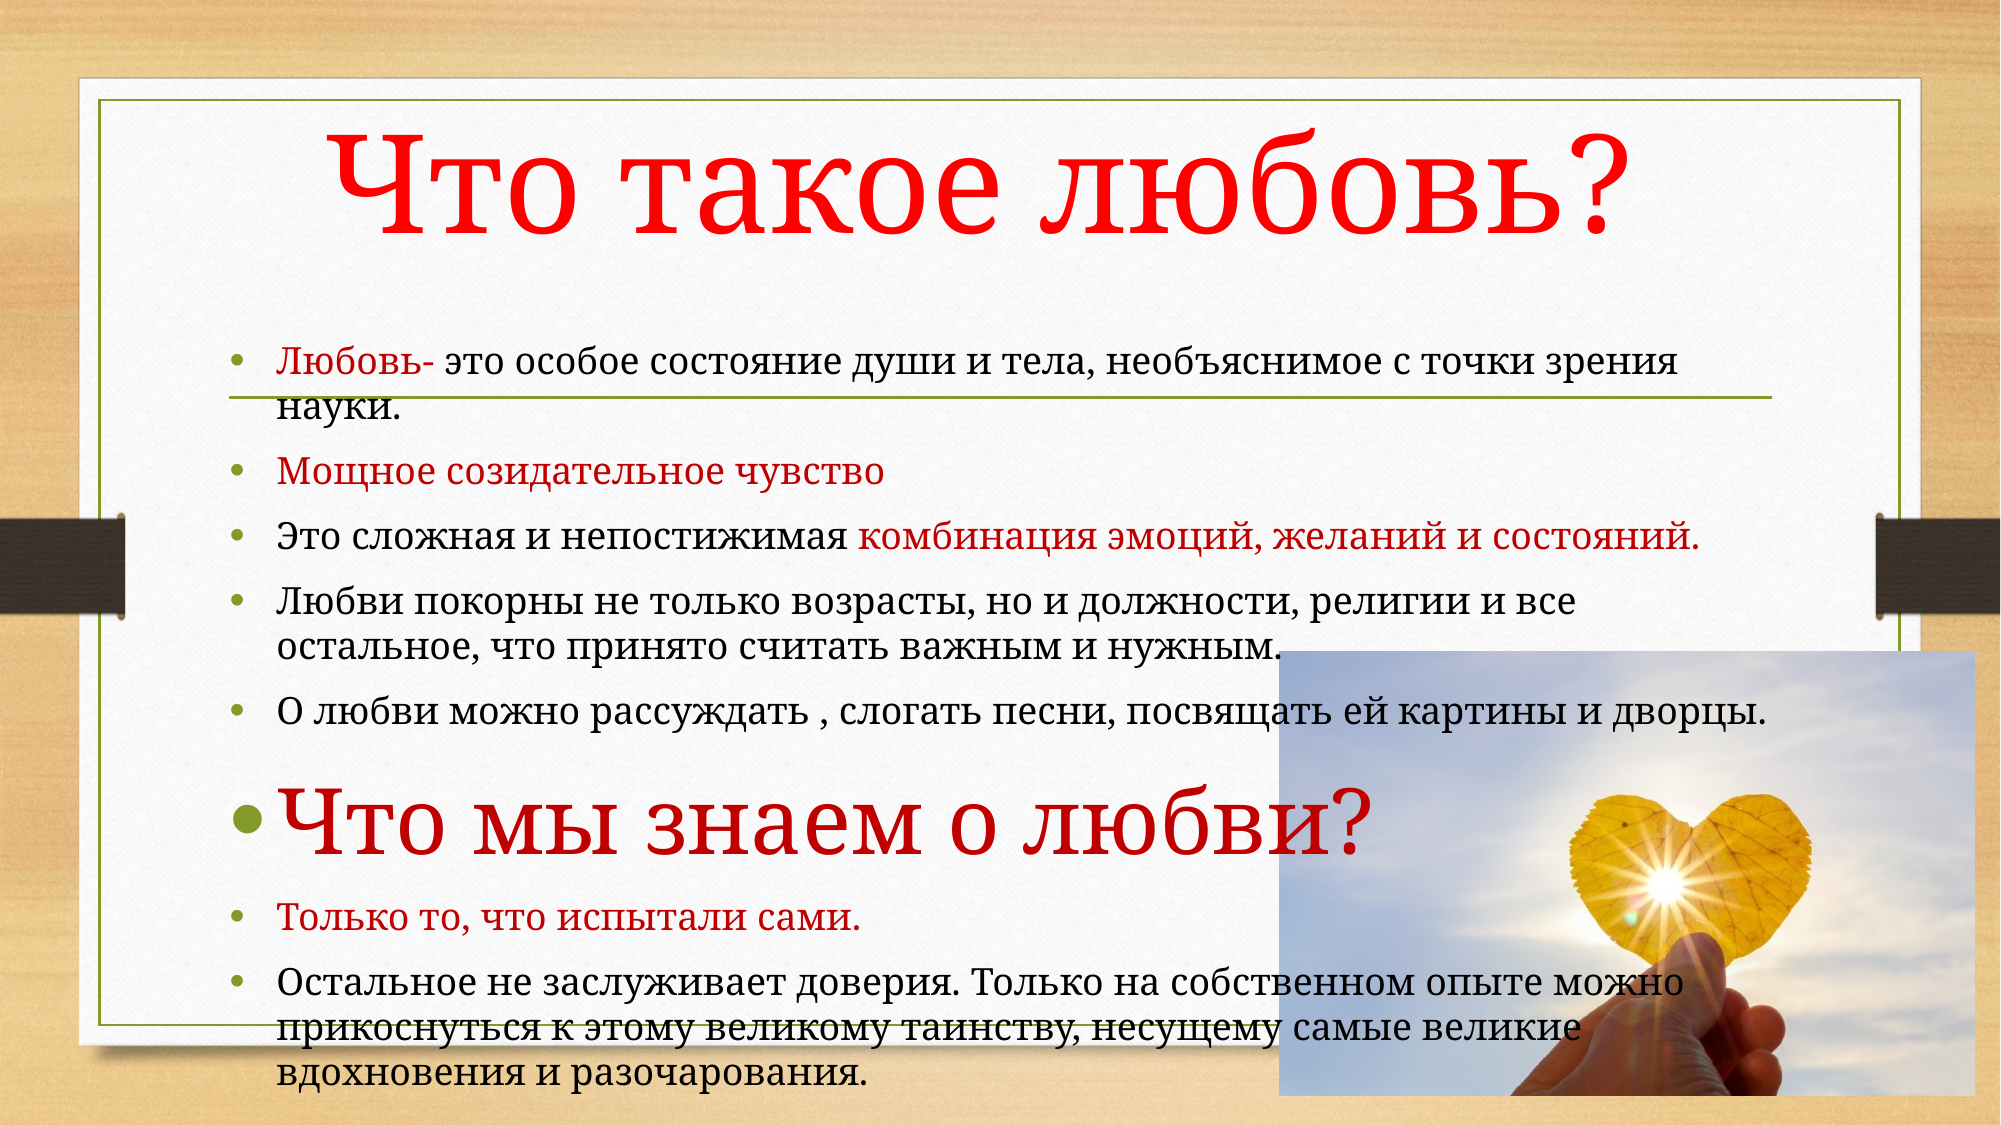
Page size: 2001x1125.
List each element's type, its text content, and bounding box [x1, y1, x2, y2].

title Что такое любовь? [191, 71, 1766, 285]
picture [0, 0, 2001, 1125]
list Любовь- это особое состояние души и тела, необъяснимое с точки зрения науки. Мощное созидательное чувство Это сложная и непостижимая комбинация эмоций, желаний и состояний. Любви покорны не только возрасты, но и должности, религии и все остальное, что принято считать важным и нужным. О любви можно рассуждать , слогать песни, посвящать ей картины и дворцы. Что мы знаем о любви? Только то, что испытали сами. Остальное не заслуживает доверия. Только на собственном опыте можно прикоснуться к этому великому таинству, несущему самые великие вдохновения и разочарования. [214, 329, 1790, 874]
